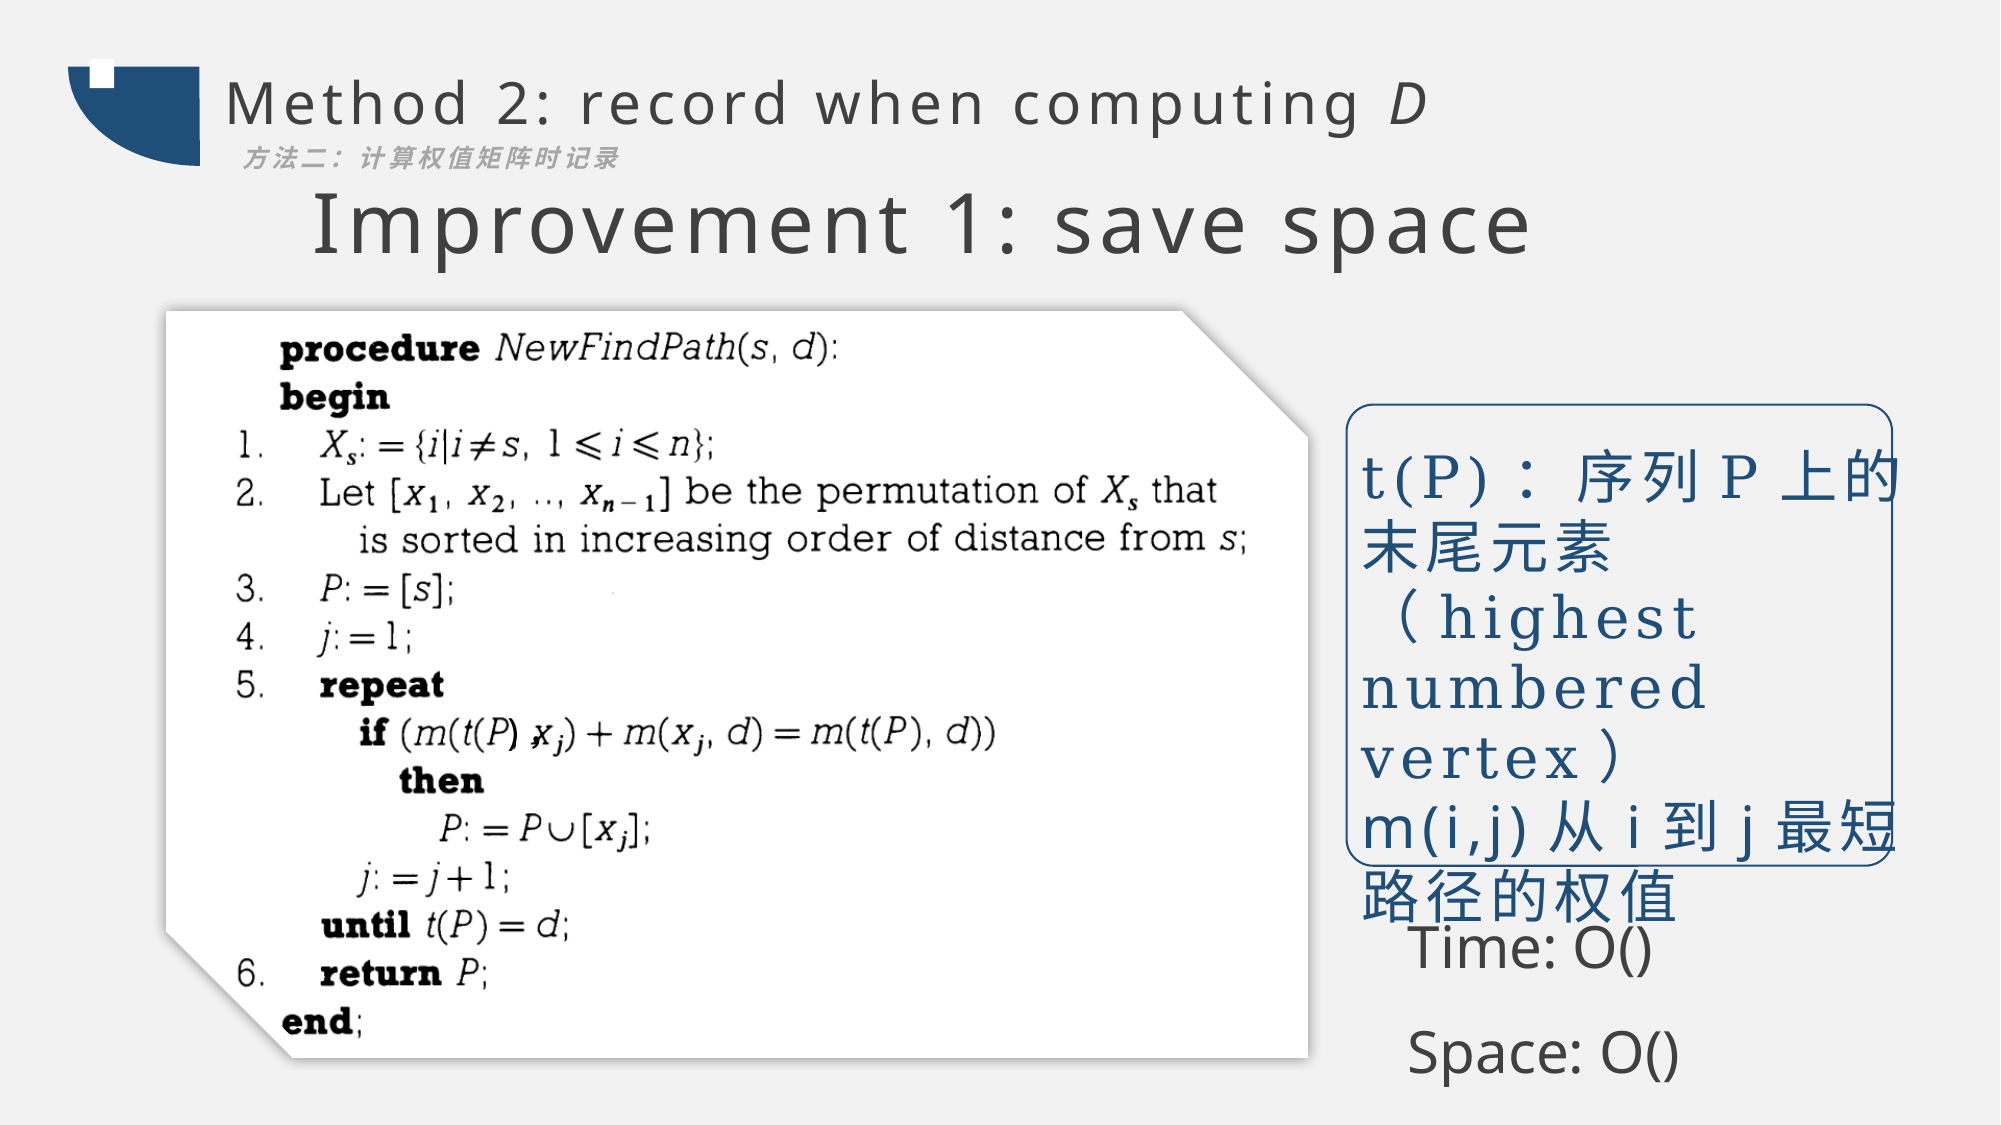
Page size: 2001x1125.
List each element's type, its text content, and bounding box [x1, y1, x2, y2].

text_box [1346, 404, 1935, 885]
picture [173, 318, 1301, 1051]
text_box Improvement 1: save space [297, 163, 1789, 278]
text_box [68, 0, 1700, 177]
